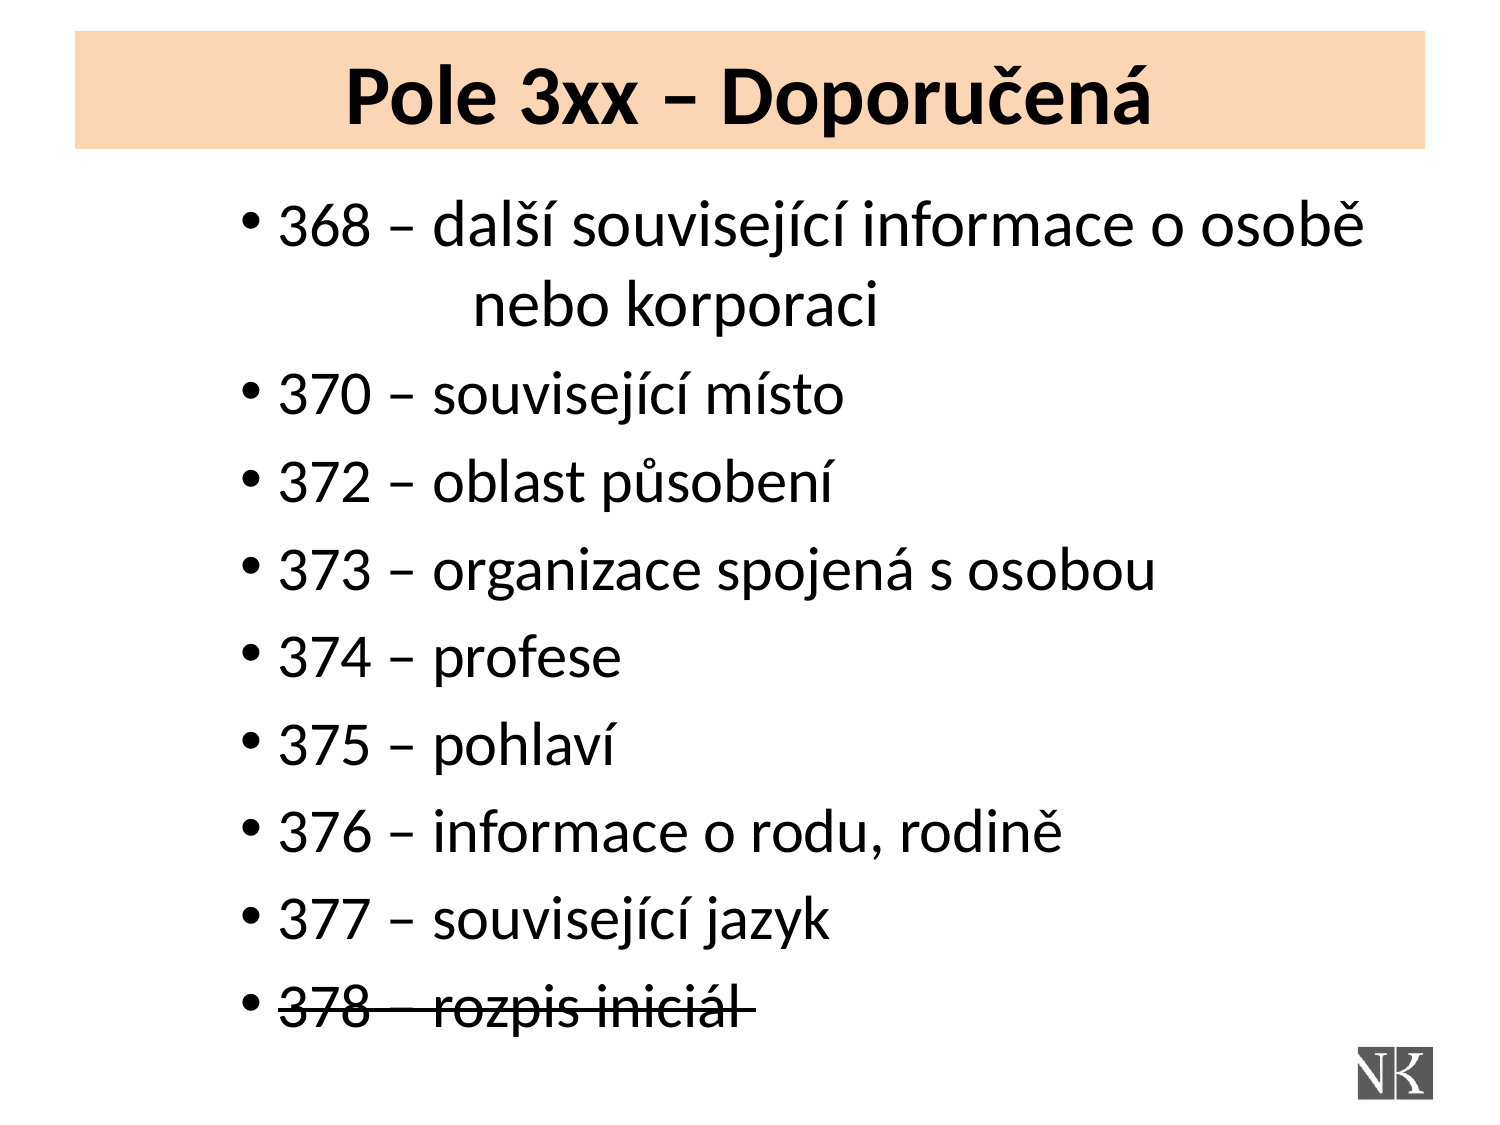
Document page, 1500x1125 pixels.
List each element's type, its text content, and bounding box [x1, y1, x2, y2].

list 368 – další související informace o osobě nebo korporaci 370 – související místo 372 – oblast působení 373 – organizace spojená s osobou 374 – profese 375 – pohlaví 376 – informace o rodu, rodině 377 – související jazyk 378 – rozpis iniciál [75, 172, 1425, 1083]
picture [1356, 1046, 1436, 1103]
title Pole 3xx – Doporučená [75, 30, 1425, 149]
